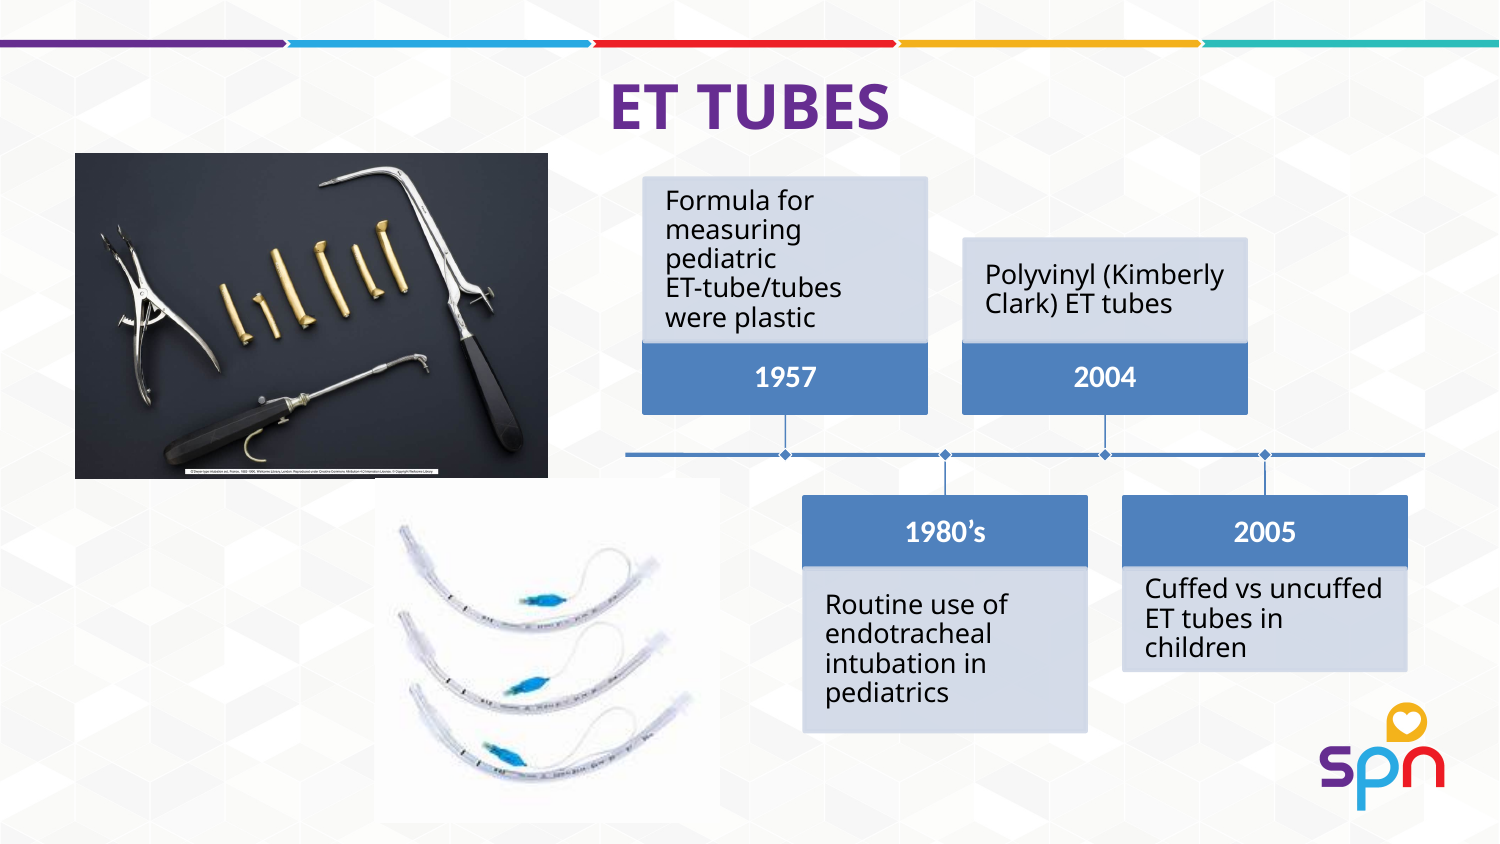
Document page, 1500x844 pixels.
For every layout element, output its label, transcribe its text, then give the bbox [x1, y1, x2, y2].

picture [0, 0, 1499, 844]
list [74, 152, 548, 479]
title ET TUBES [75, 33, 1425, 175]
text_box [625, 155, 1426, 755]
